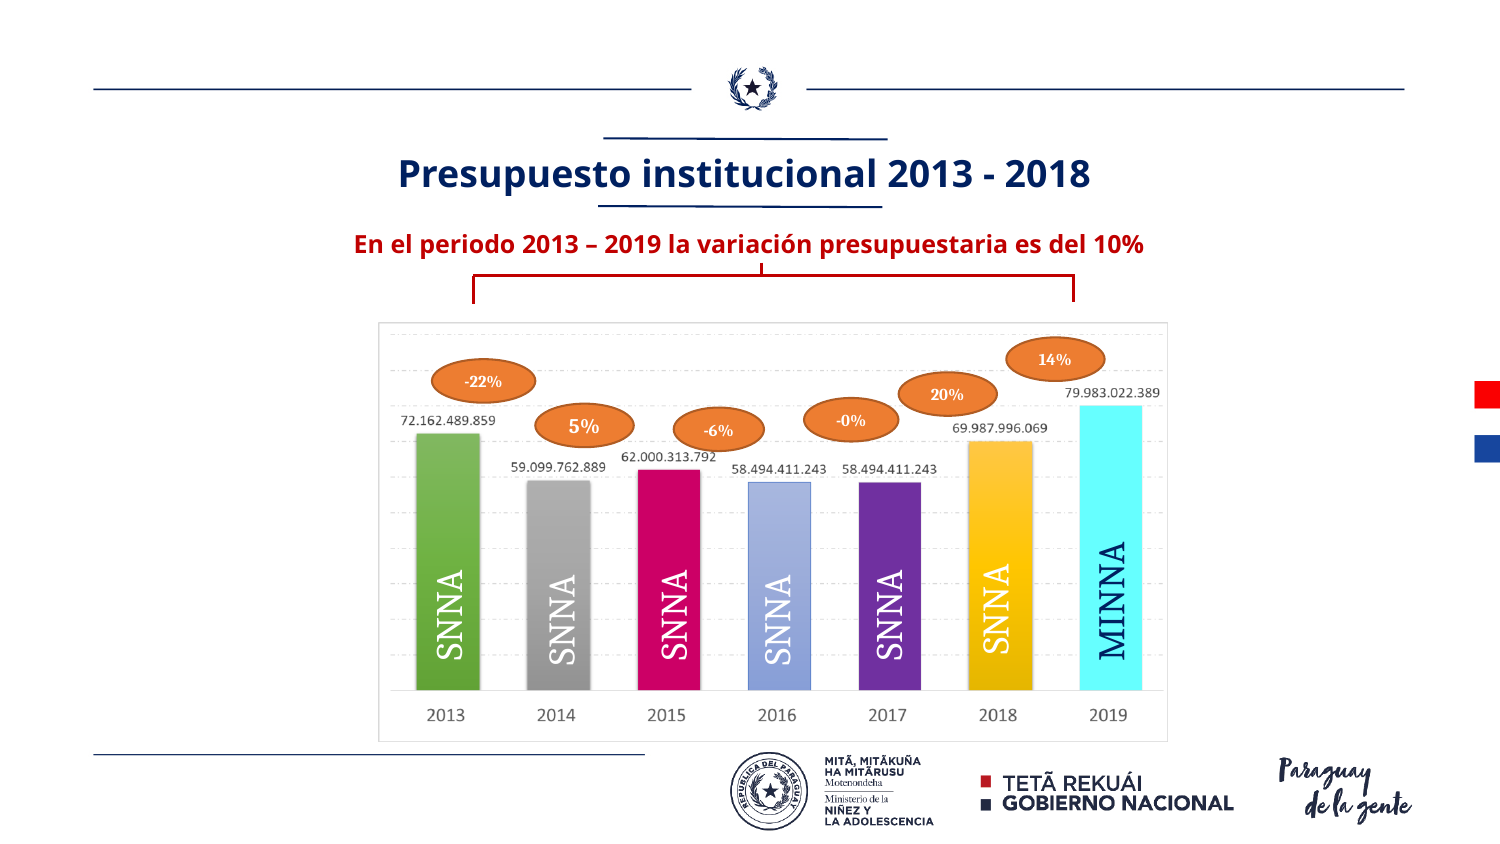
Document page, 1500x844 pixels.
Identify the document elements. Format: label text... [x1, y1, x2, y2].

picture [0, 0, 1500, 844]
text_box Presupuesto institucional 2013 - 2018 [271, 142, 1218, 203]
text_box En el periodo 2013 – 2019 la variación presupuestaria es del 10% [128, 206, 1370, 266]
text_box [431, 262, 1074, 452]
